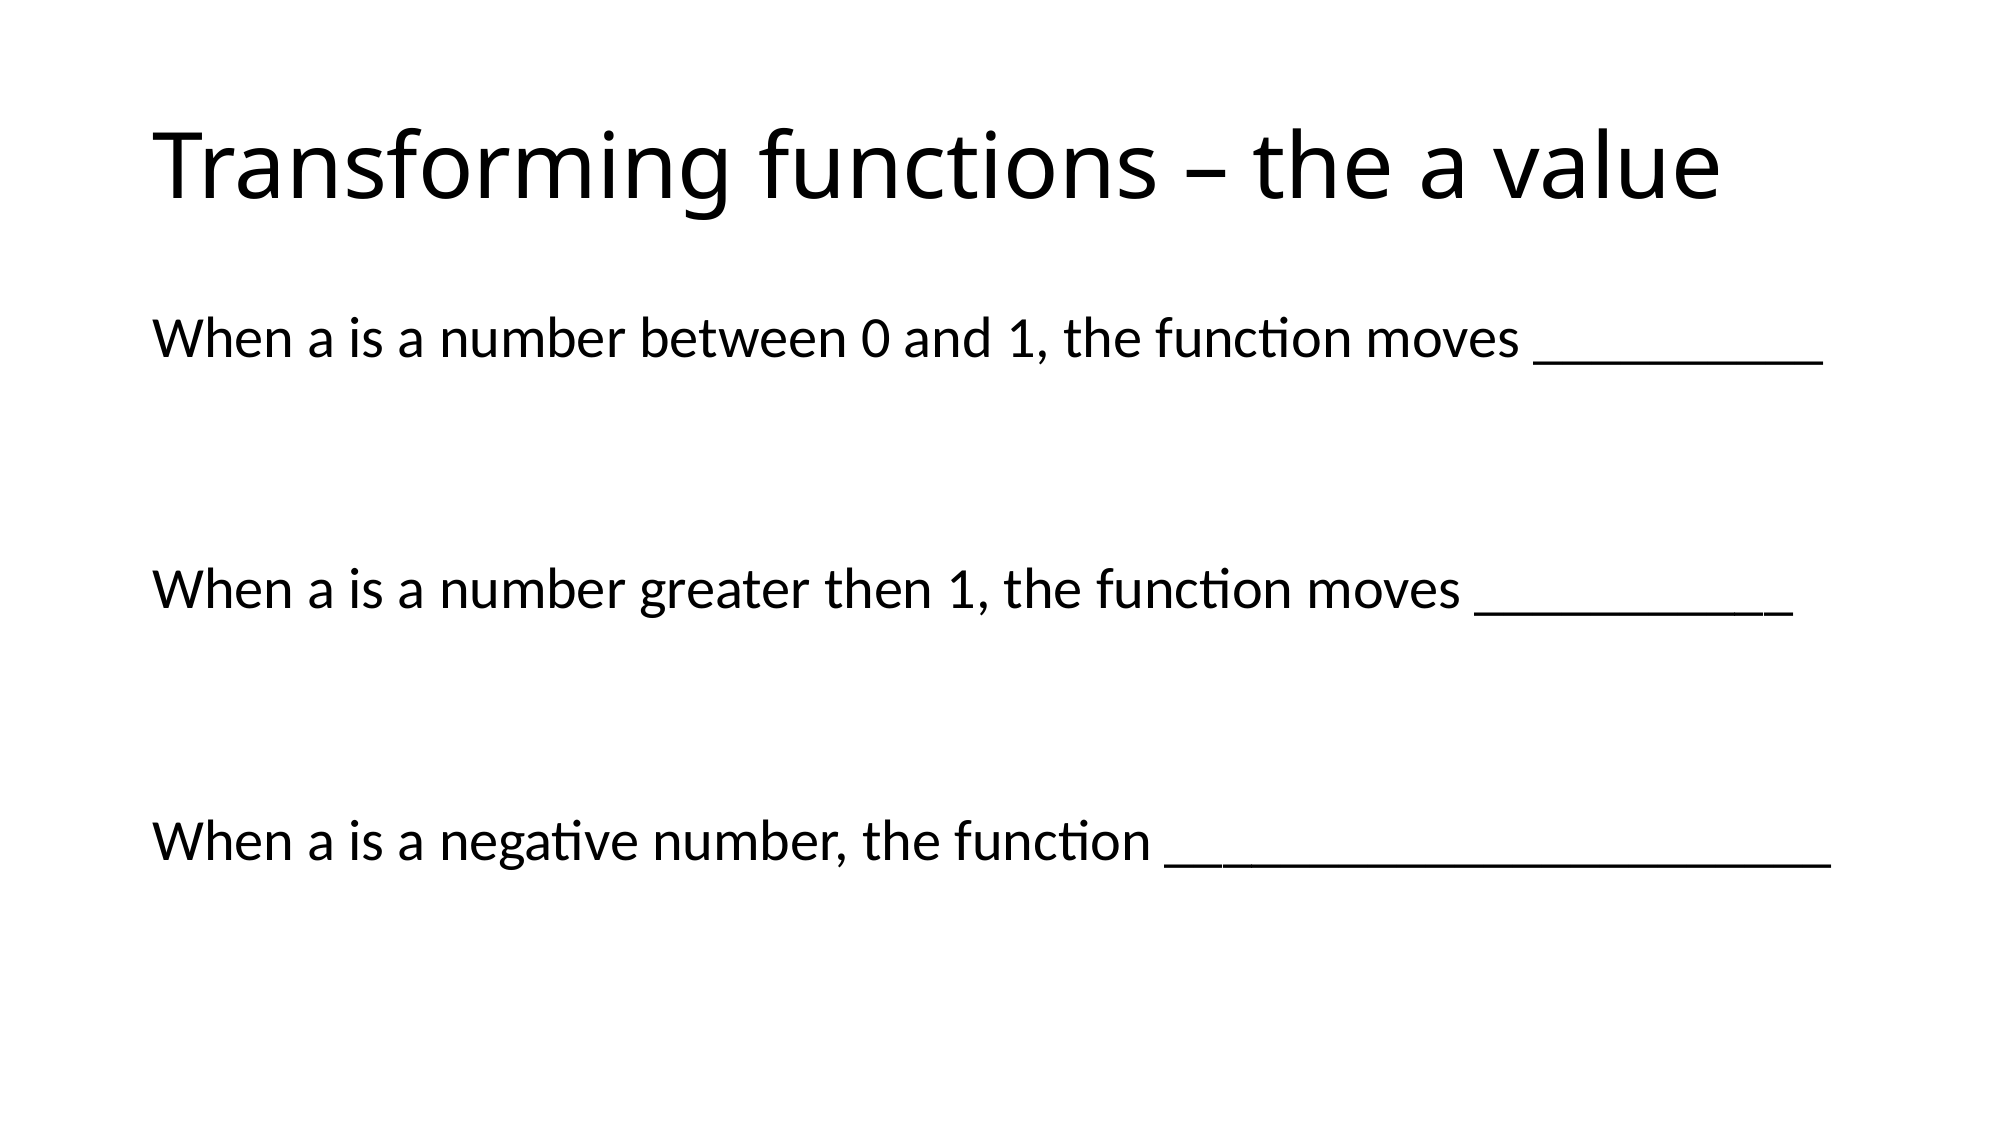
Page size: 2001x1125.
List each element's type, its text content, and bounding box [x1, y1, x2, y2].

list When a is a number between 0 and 1, the function moves __________ When a is a number greater then 1, the function moves ___________ When a is a negative number, the function _______________________ [137, 299, 1863, 1014]
title Transforming functions – the a value [137, 59, 1863, 278]
